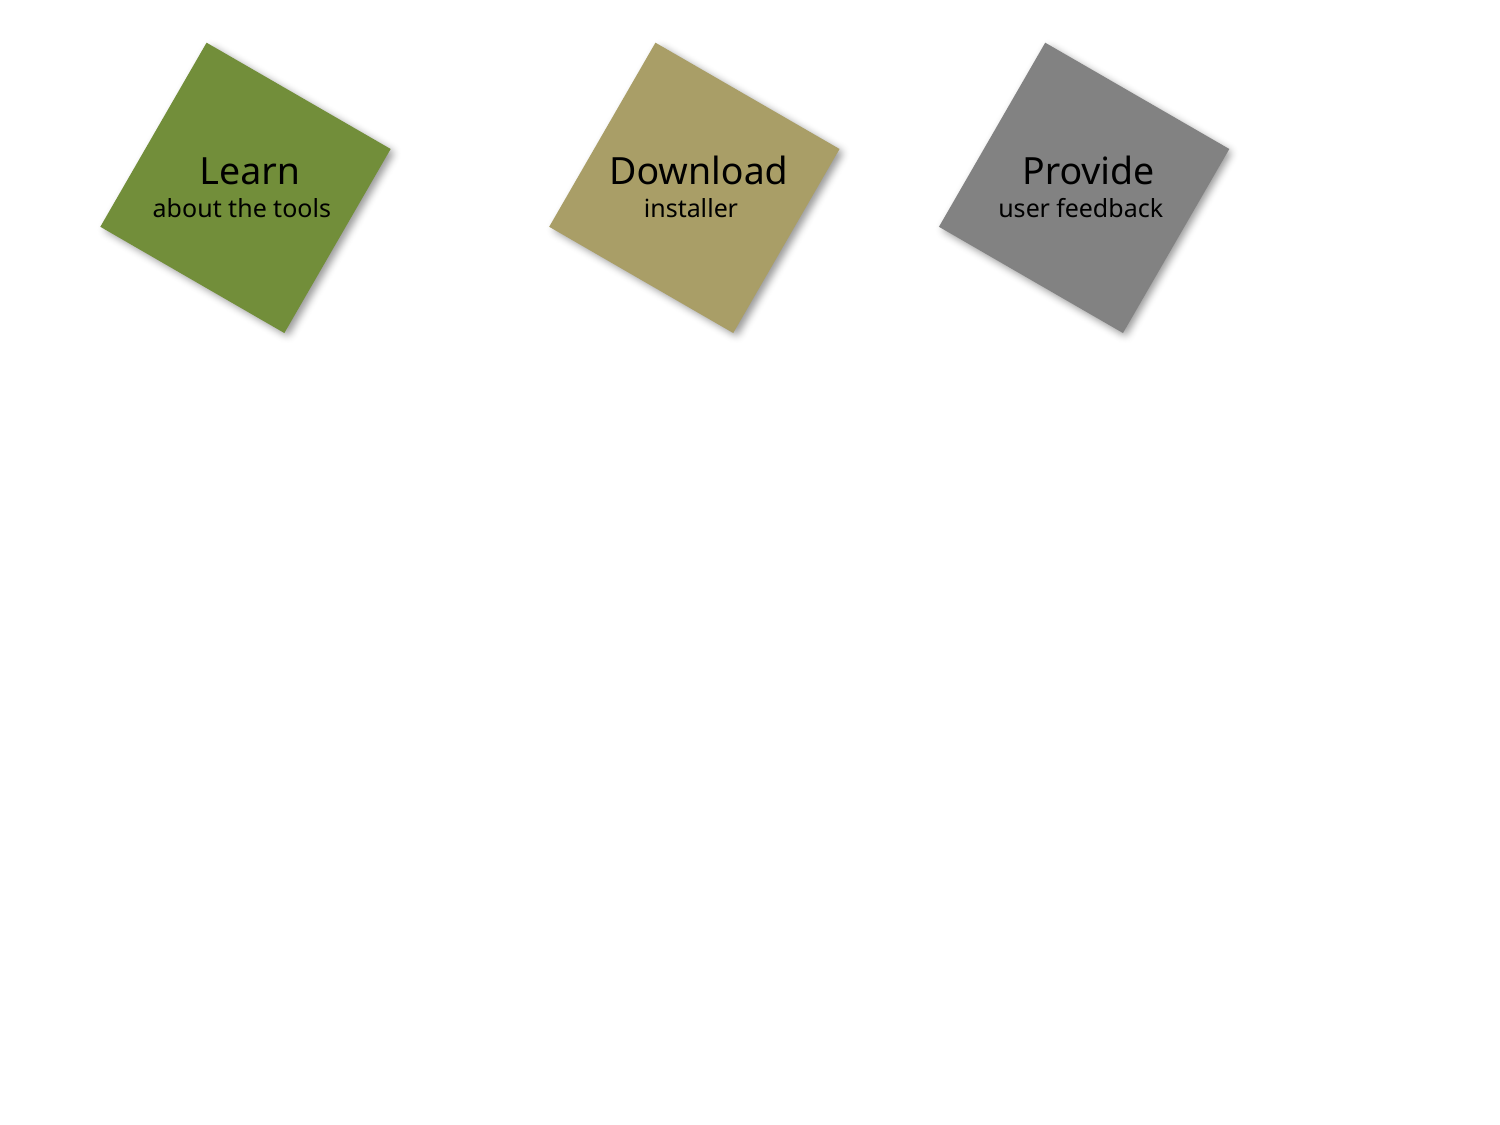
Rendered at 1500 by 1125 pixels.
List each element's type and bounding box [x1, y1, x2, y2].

text_box [548, 42, 833, 327]
text_box [938, 42, 1223, 327]
text_box [100, 42, 385, 327]
